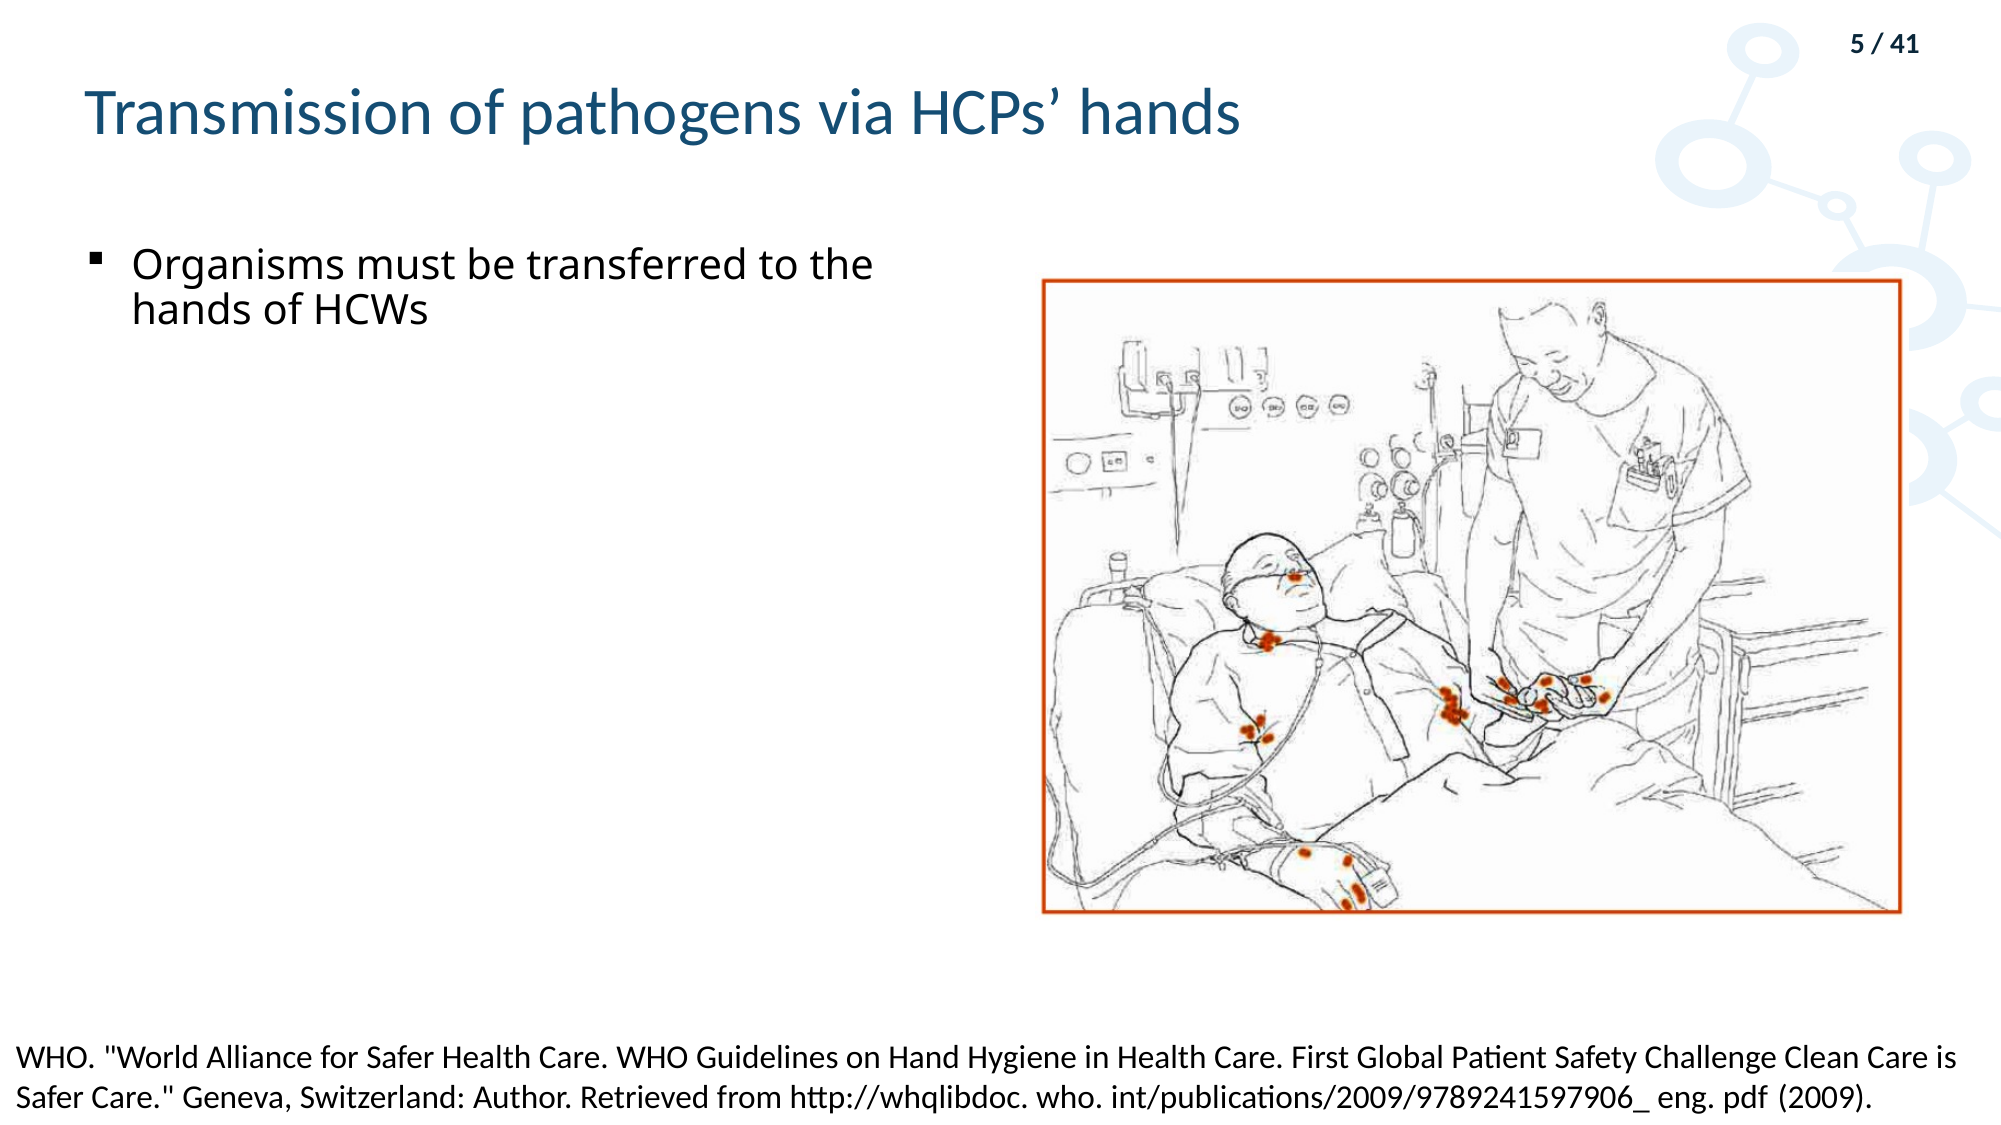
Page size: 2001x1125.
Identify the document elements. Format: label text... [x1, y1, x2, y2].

title Transmission of pathogens via HCPs’ hands [84, 67, 1912, 244]
slide_number 5 / 41 [1850, 0, 2000, 60]
list Organisms must be transferred to the hands of HCWs [84, 243, 959, 953]
text_box WHO. "World Alliance for Safer Health Care. WHO Guidelines on Hand Hygiene in Health Care. First Global Patient Safety Challenge Clean Care is Safer Care." Geneva, Switzerland: Author. Retrieved from http://whqlibdoc. who. int/publications/2009/9789241597906_ eng. pdf (2009). [1, 1027, 2000, 1123]
picture [1035, 271, 1910, 921]
